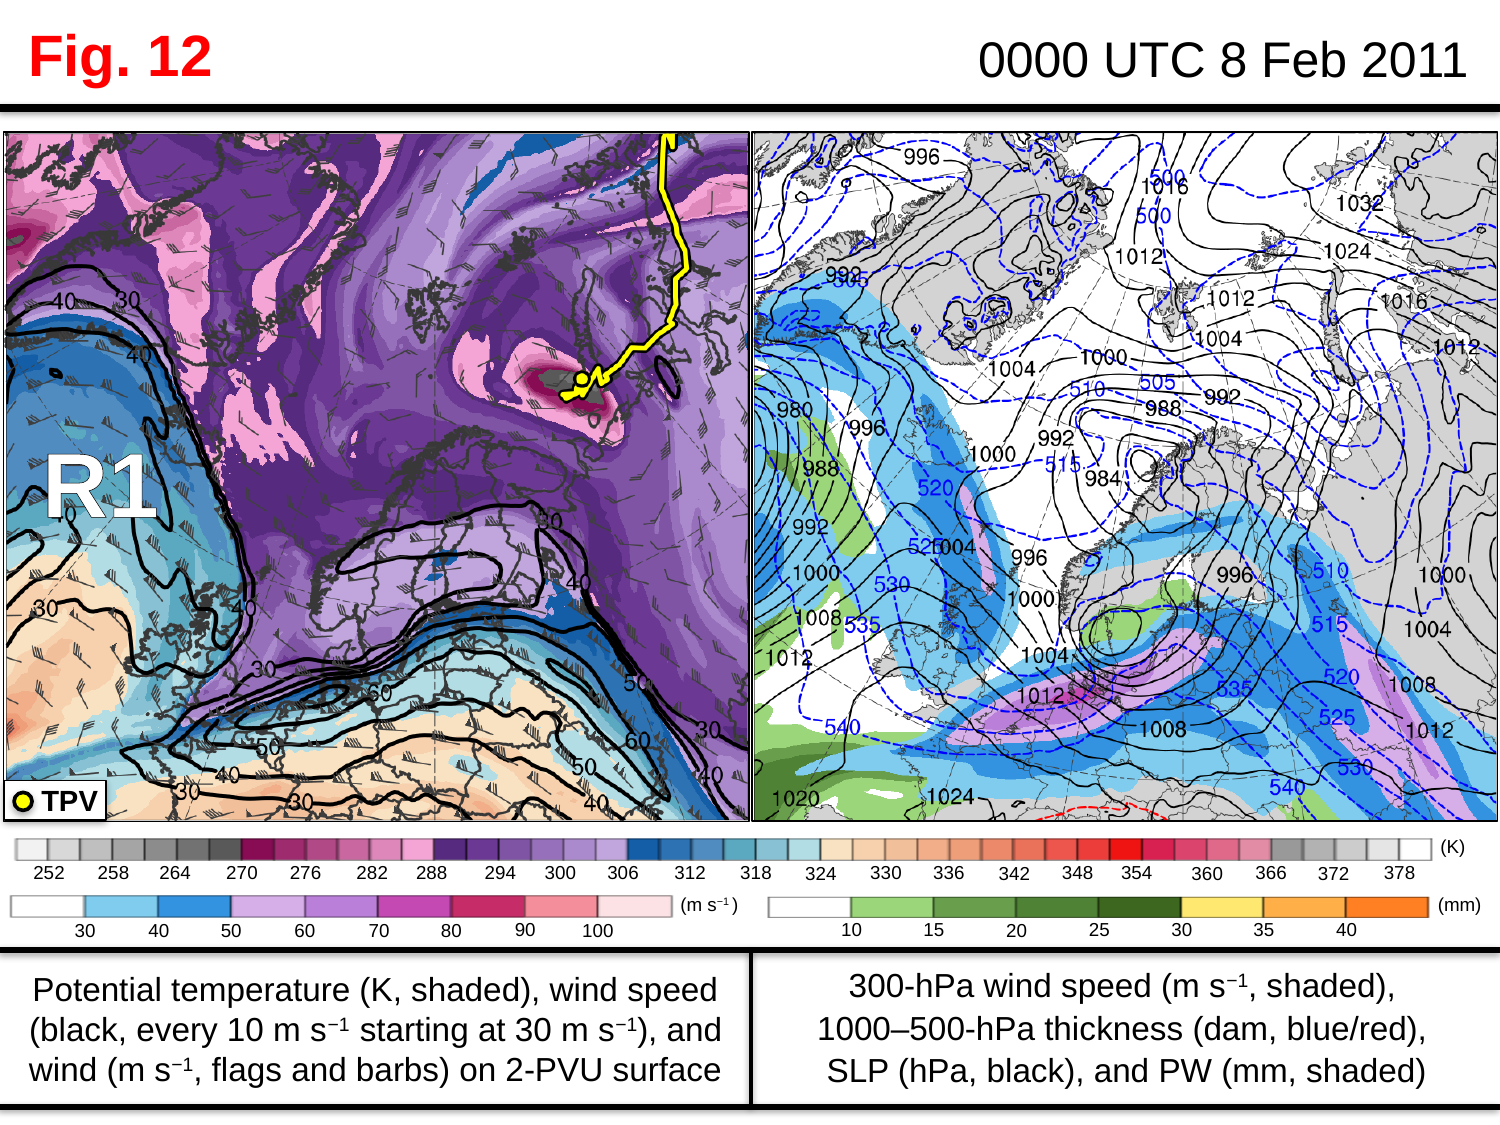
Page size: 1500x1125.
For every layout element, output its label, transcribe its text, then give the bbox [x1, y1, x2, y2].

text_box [11, 827, 1491, 883]
title Fig. 12 [13, 0, 1219, 107]
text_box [4, 774, 164, 826]
picture [3, 132, 749, 821]
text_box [7, 884, 765, 942]
text_box 0000 UTC 8 Feb 2011 [1219, 0, 1484, 102]
text_box 300-hPa wind speed (m s−1, shaded), 1000–500-hPa thickness (dam, blue/red), SLP (hPa, black), and PW (mm, shaded) [756, 957, 1500, 1106]
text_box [766, 885, 1500, 942]
picture [752, 132, 1498, 821]
list Potential temperature (K, shaded), wind speed (black, every 10 m s−1 starting at 30 m s−1), and wind (m s−1, flags and barbs) on 2-PVU surface [0, 958, 746, 1106]
